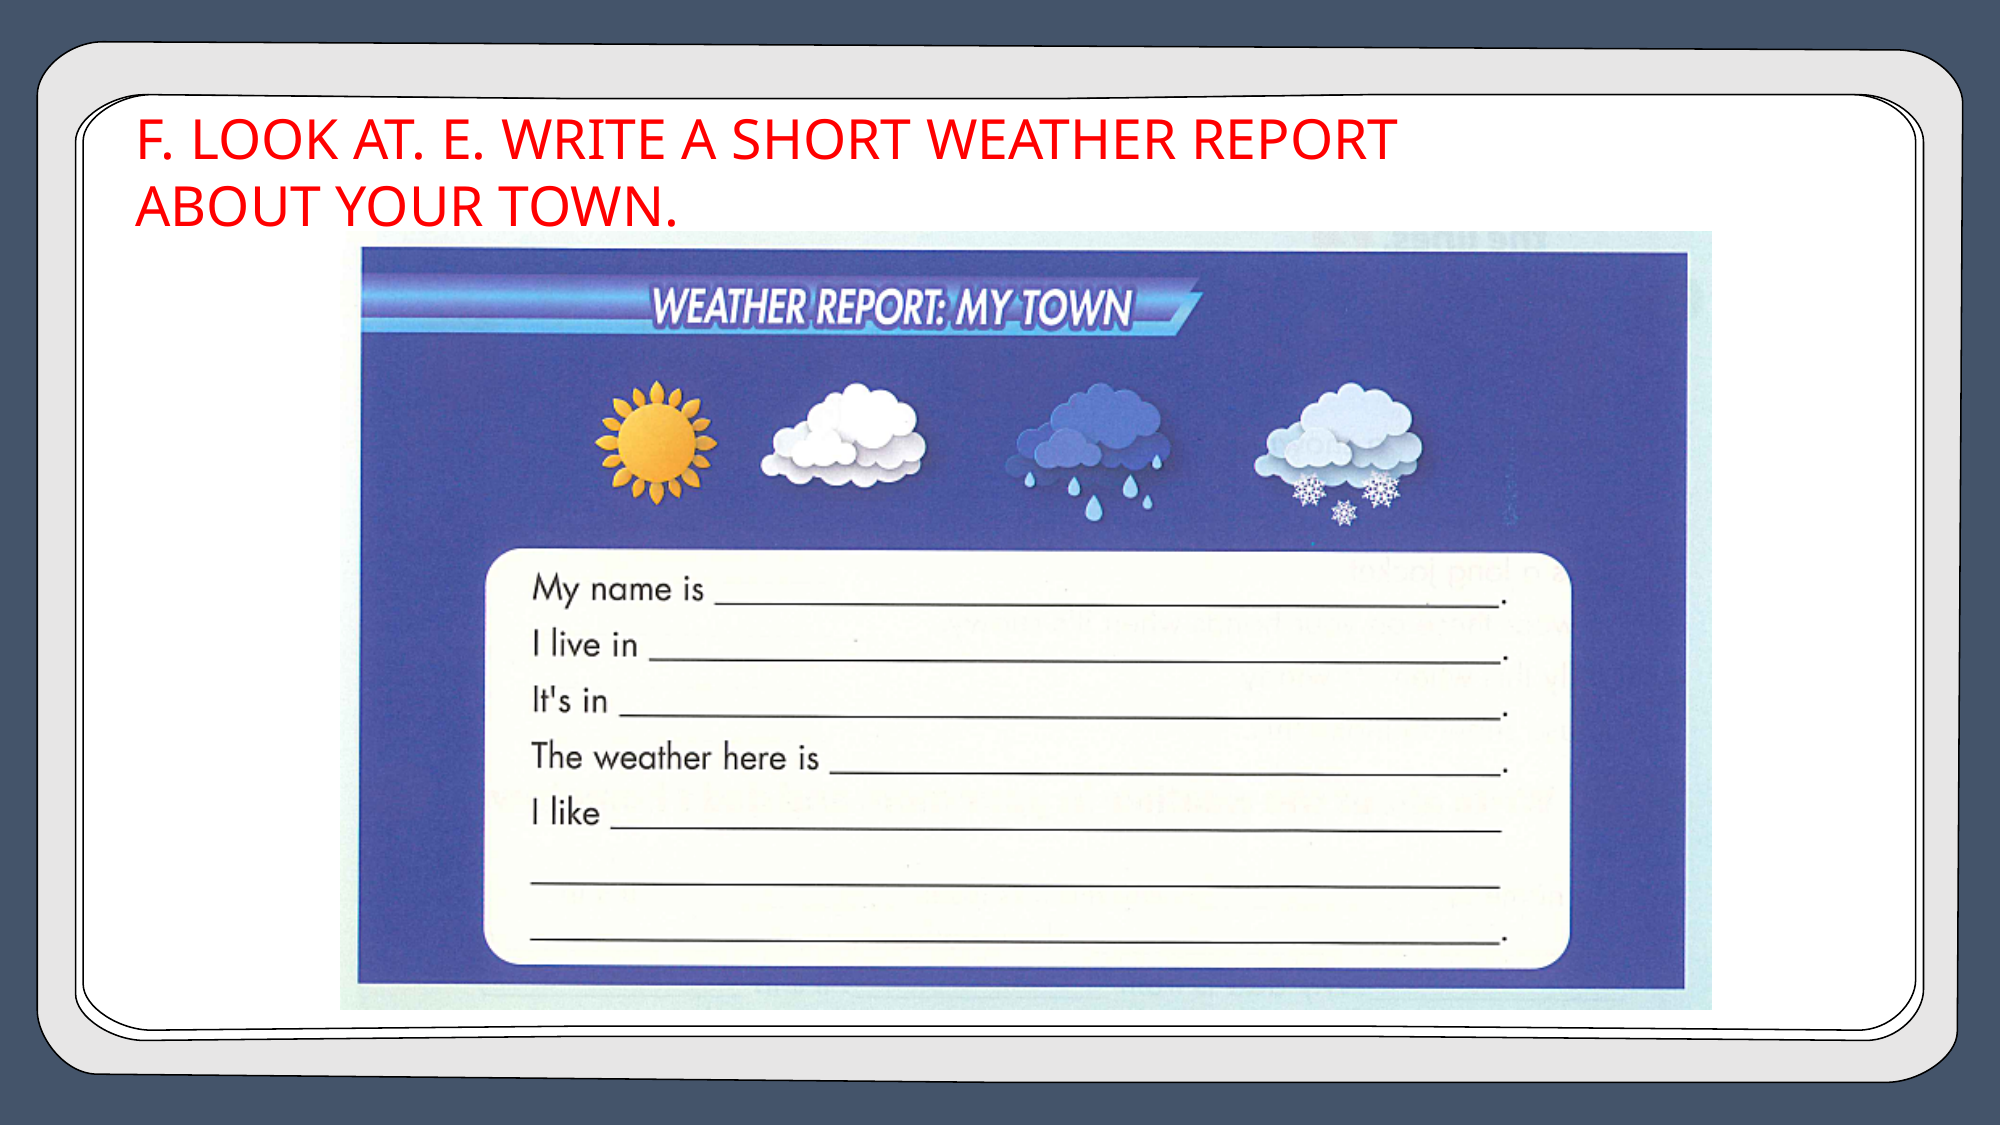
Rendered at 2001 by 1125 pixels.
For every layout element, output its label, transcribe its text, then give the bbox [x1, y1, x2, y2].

picture [340, 231, 1712, 1010]
text_box F. LOOK AT. E. WRITE A SHORT WEATHER REPORT ABOUT YOUR TOWN. [115, 94, 1471, 248]
